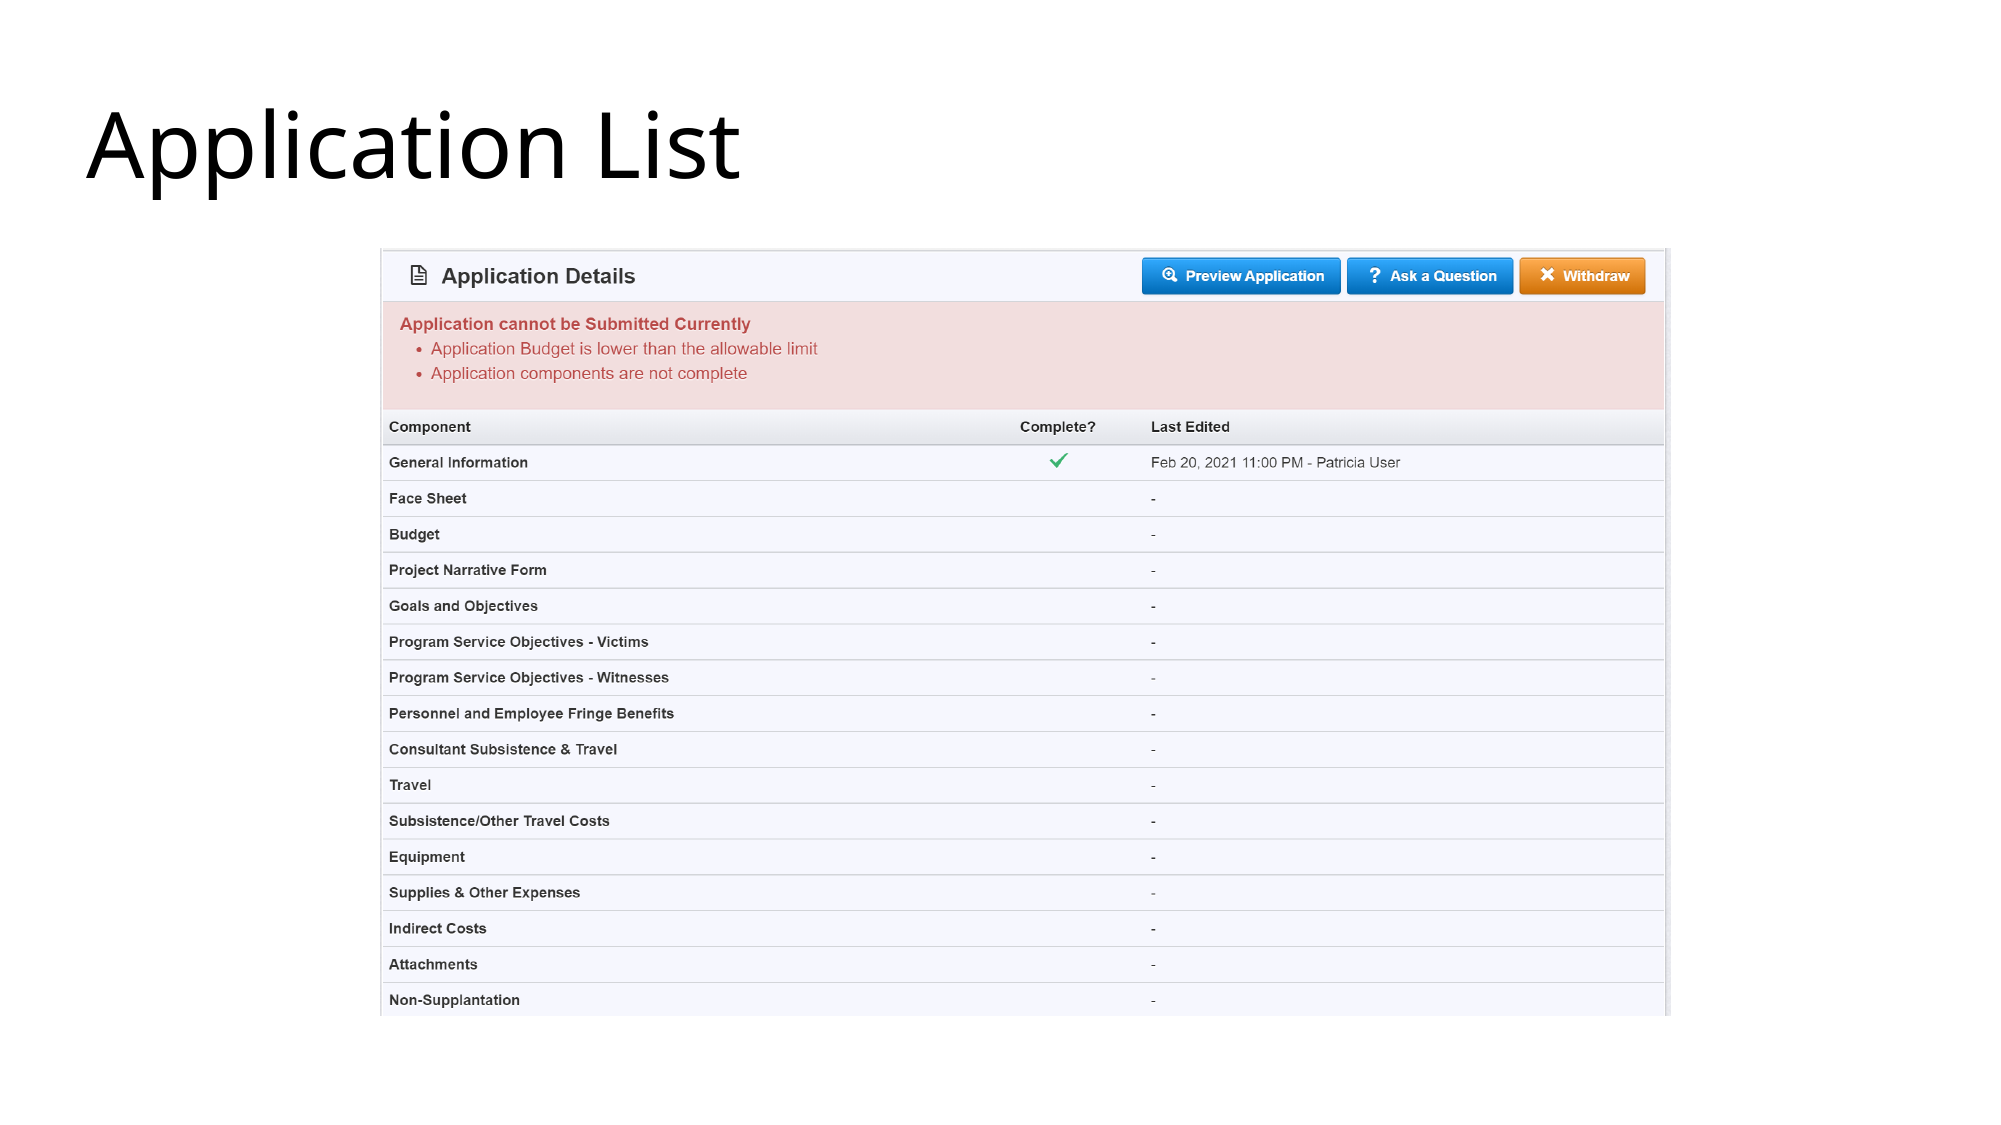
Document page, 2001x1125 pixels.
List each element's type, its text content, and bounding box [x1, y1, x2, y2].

picture [380, 248, 1671, 1016]
title Application List [71, 39, 1797, 258]
